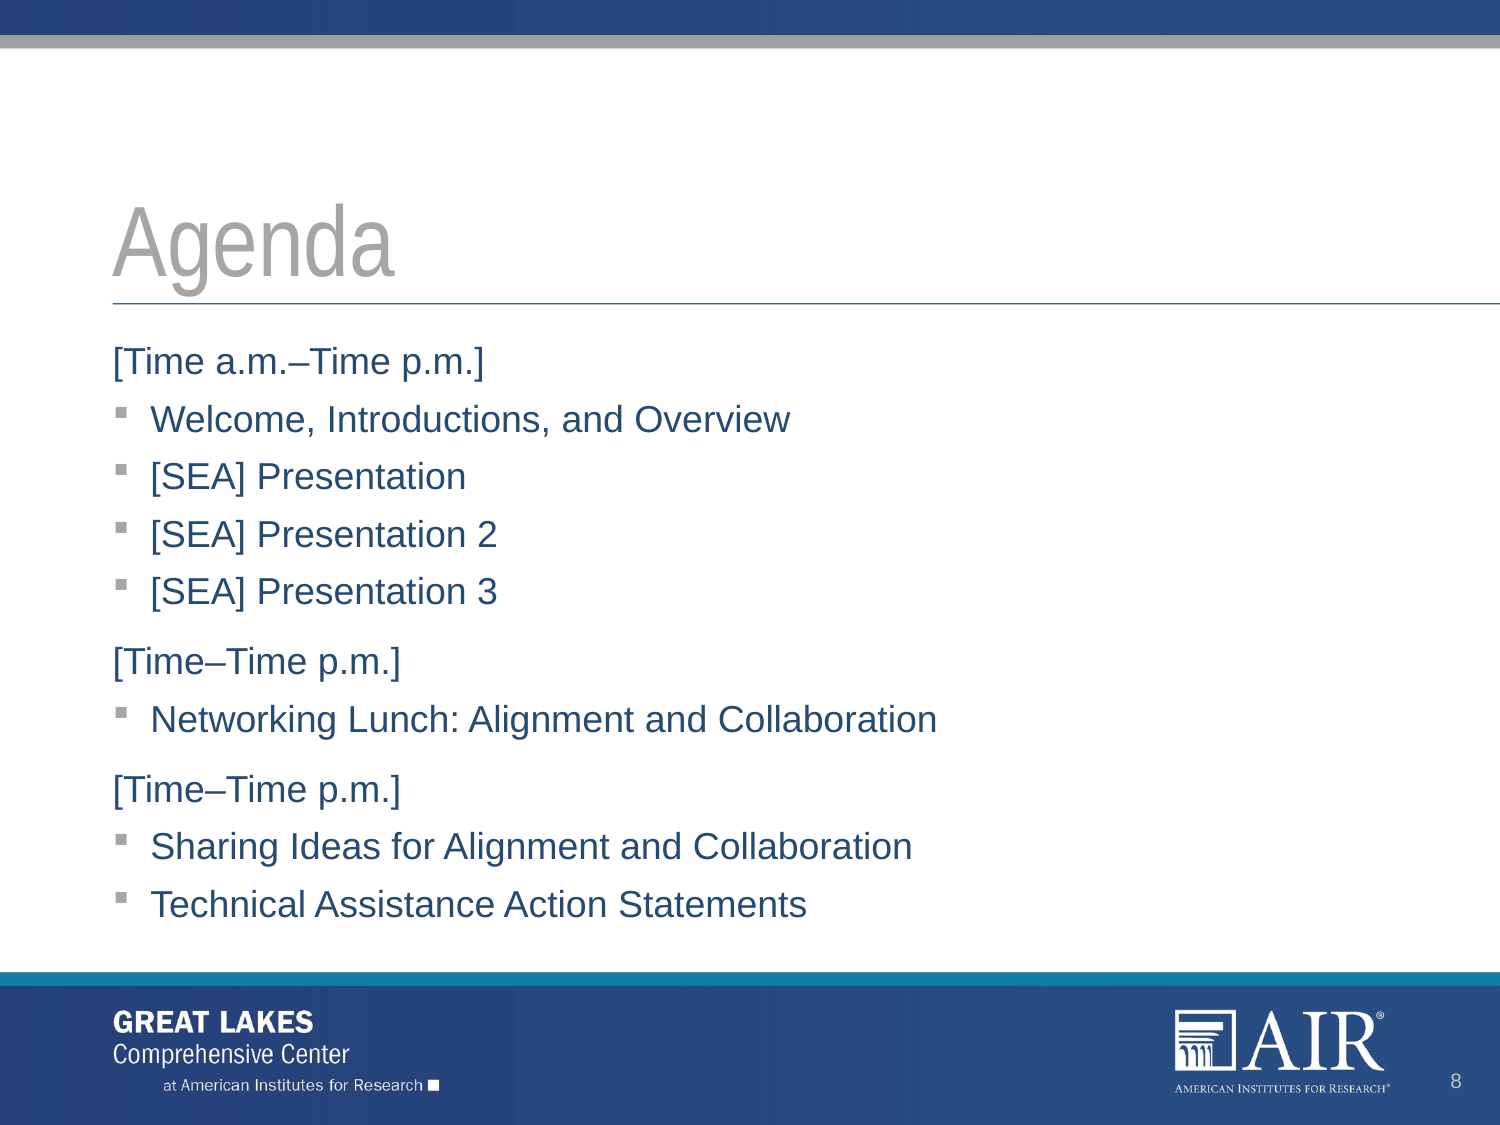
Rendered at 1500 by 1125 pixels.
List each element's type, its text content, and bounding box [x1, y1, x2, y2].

slide_number 8 [1436, 1067, 1462, 1093]
picture [0, 0, 1500, 1125]
title Agenda [112, 51, 1463, 297]
list [Time a.m.–Time p.m.] Welcome, Introductions, and Overview [SEA] Presentation [SEA] Presentation 2 [SEA] Presentation 3 [Time–Time p.m.] Networking Lunch: Alignment and Collaboration [Time–Time p.m.] Sharing Ideas for Alignment and Collaboration Technical Assistance Action Statements [112, 336, 1463, 950]
